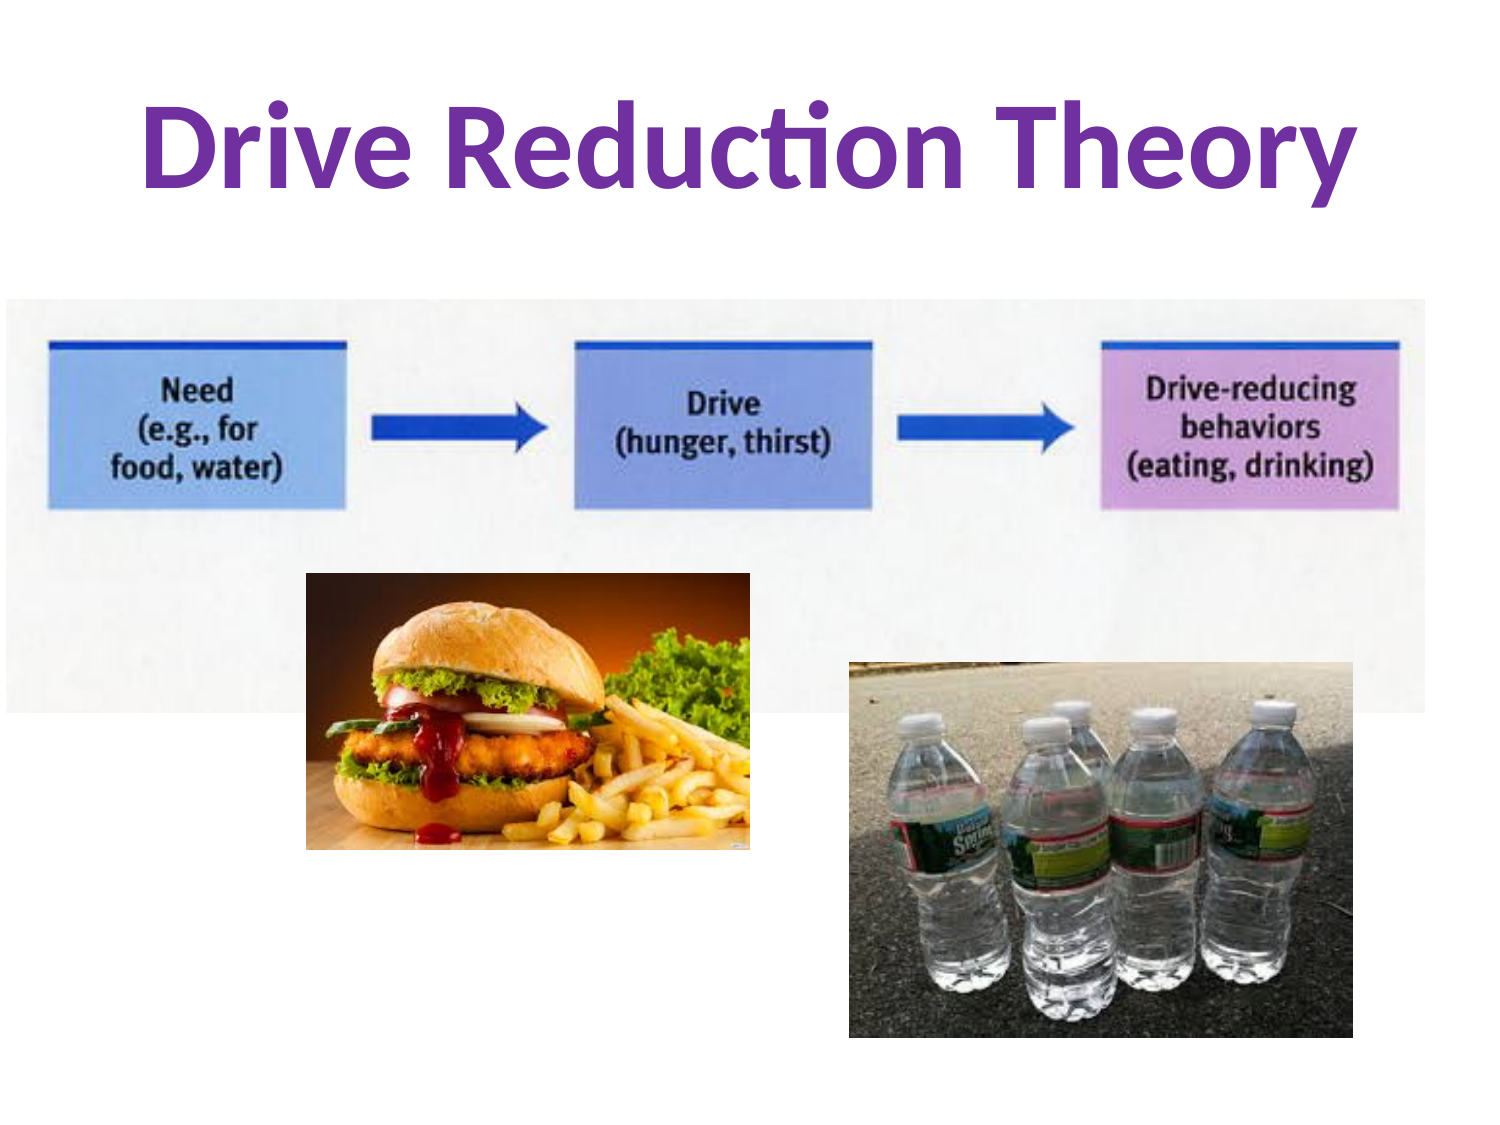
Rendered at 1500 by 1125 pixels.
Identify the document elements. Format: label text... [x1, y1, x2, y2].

title Drive Reduction Theory [75, 45, 1425, 233]
picture [5, 299, 1426, 1038]
